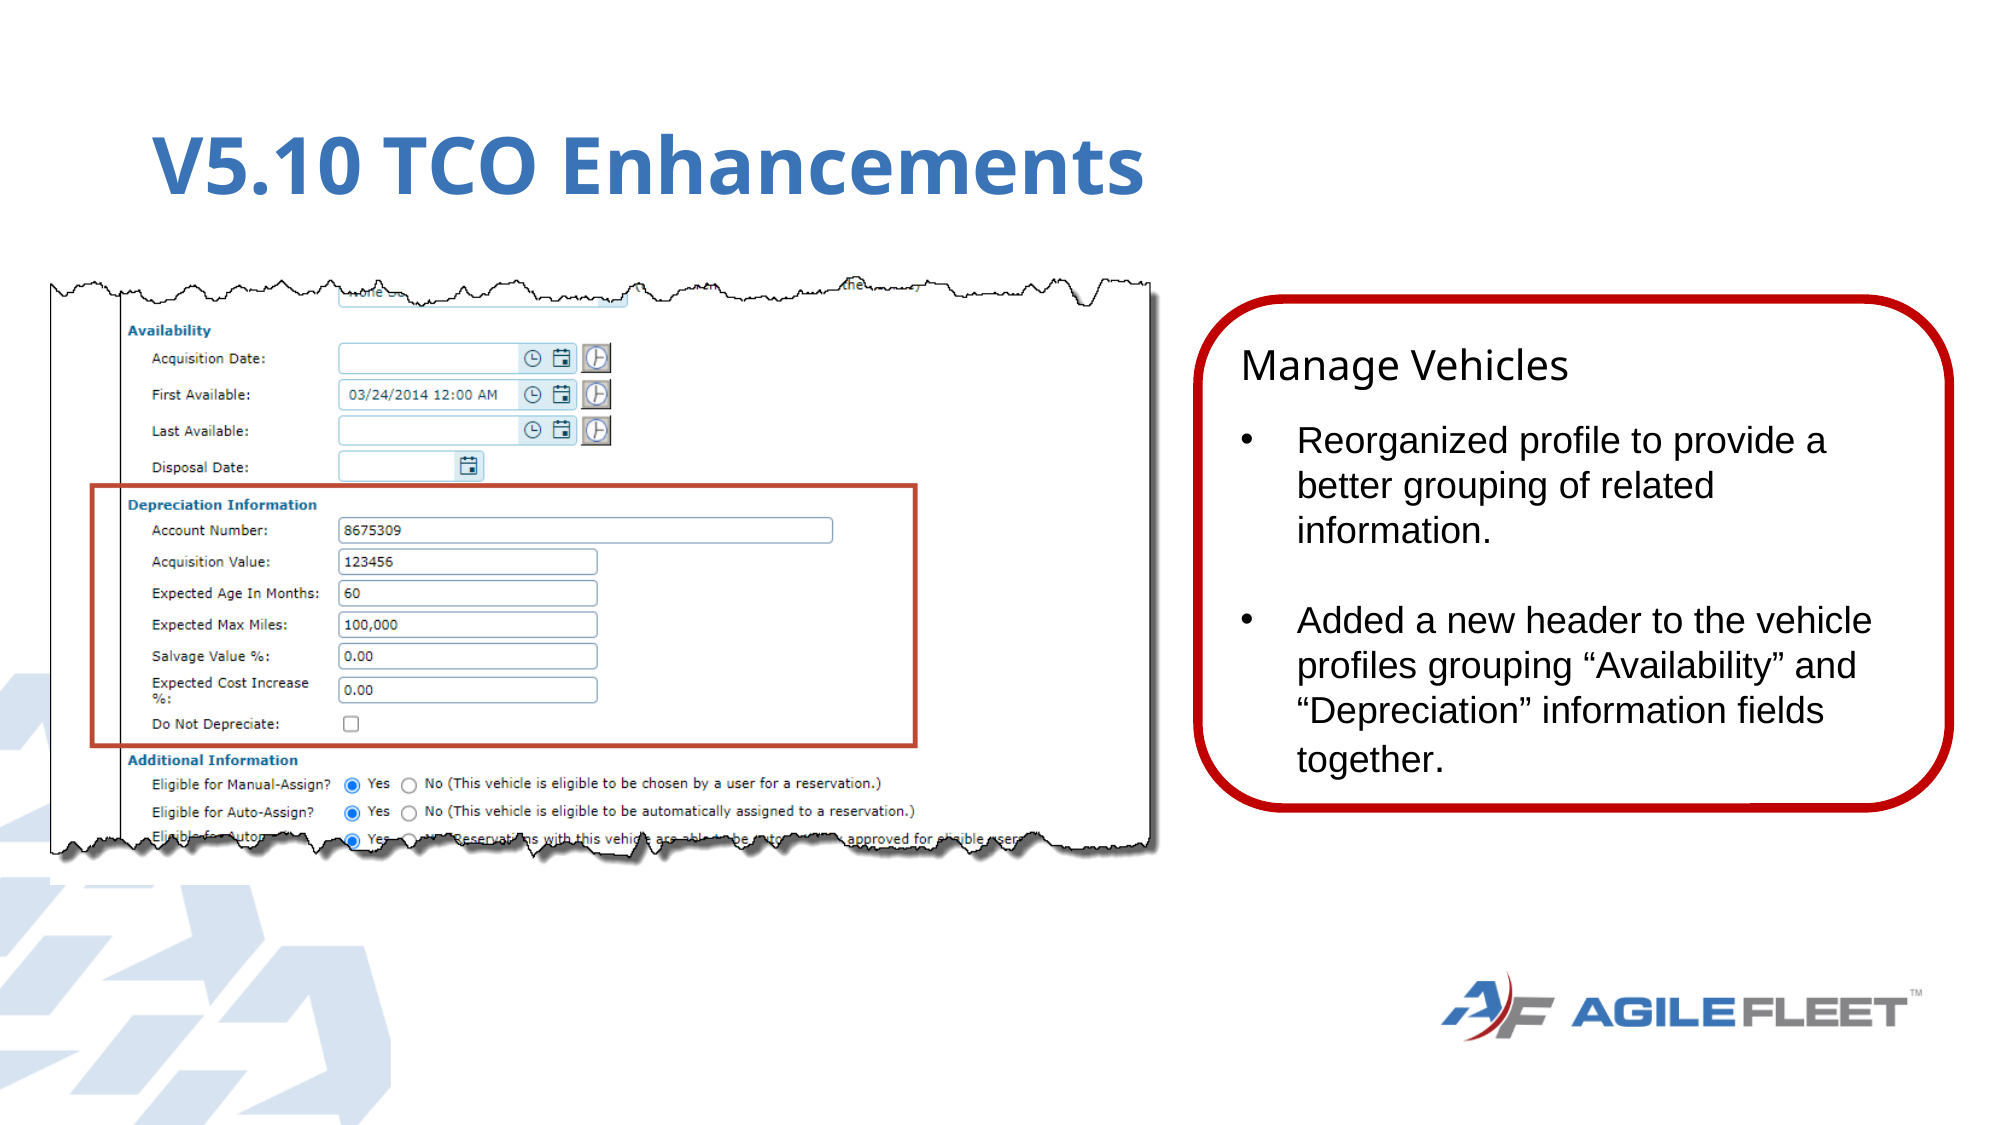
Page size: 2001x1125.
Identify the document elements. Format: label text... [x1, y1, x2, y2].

picture [0, 0, 2001, 1125]
text_box [1935, 334, 1951, 773]
title V5.10 TCO Enhancements [137, 59, 1863, 278]
text_box [1196, 298, 1932, 787]
text_box Manage Vehicles Reorganized profile to provide a better grouping of related information. Added a new header to the vehicle profiles grouping “Availability” and “Depreciation” information fields together. [1225, 330, 1935, 834]
